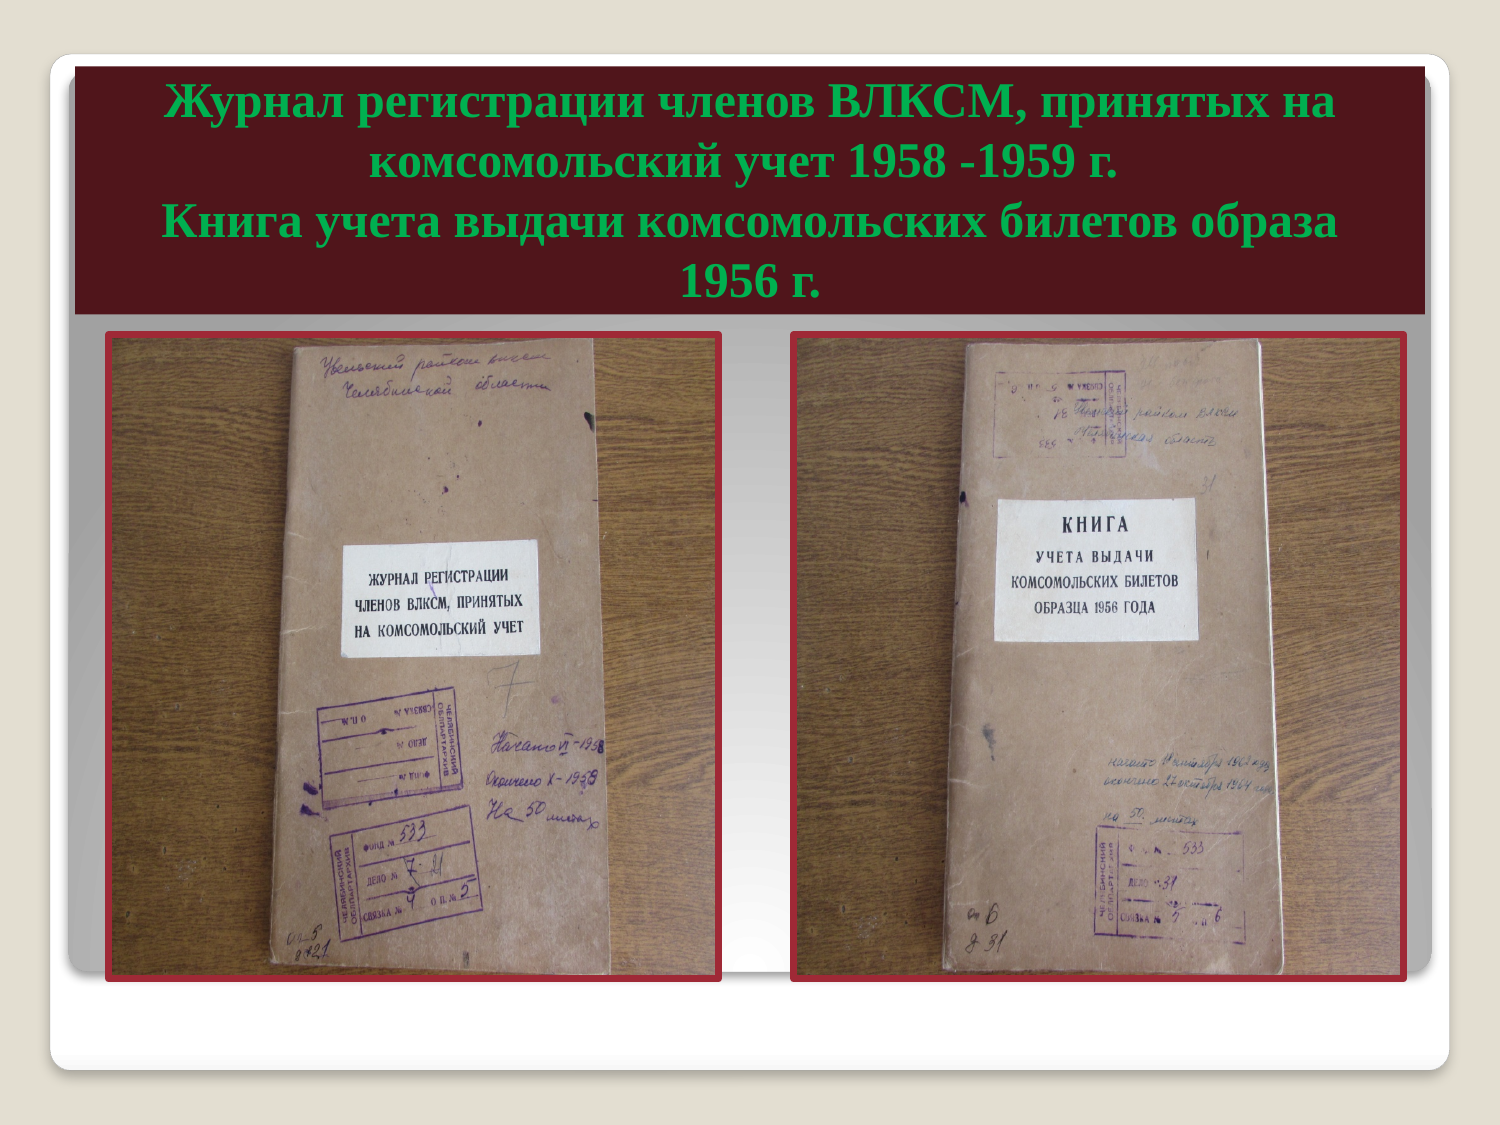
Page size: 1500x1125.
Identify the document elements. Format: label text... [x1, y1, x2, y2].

title Журнал регистрации членов ВЛКСМ, принятых на комсомольский учет 1958 -1959 г. Книга учета выдачи комсомольских билетов образа 1956 г. [75, 66, 1425, 315]
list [796, 337, 1401, 976]
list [111, 337, 716, 976]
